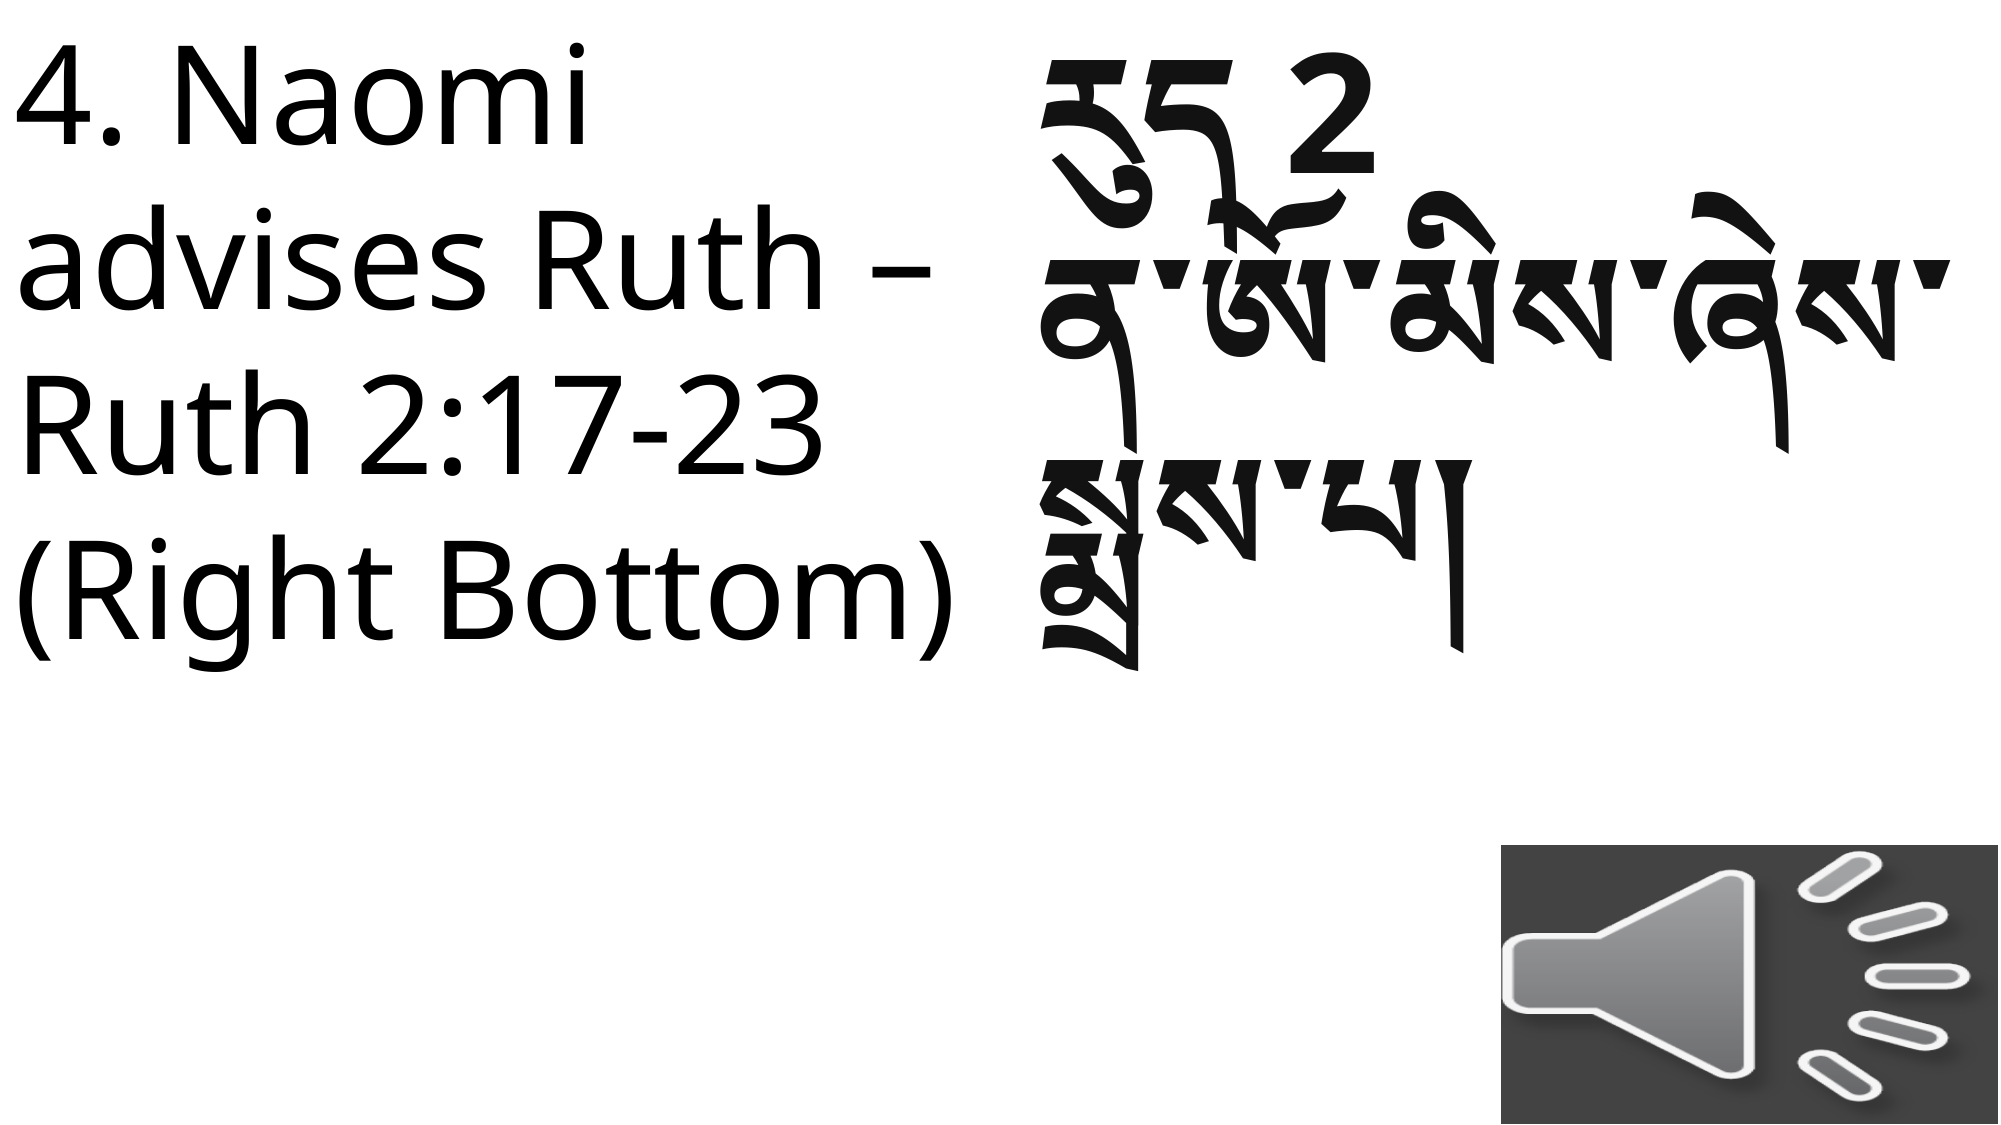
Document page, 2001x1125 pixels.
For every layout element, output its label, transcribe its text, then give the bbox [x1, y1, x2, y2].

text_box རུད 2 ན་ཨོ་མིས་ཞེས་སྨྲས་པ། [1019, 0, 2000, 1125]
picture [1500, 843, 2000, 1125]
text_box 4. Naomi advises Ruth – Ruth 2:17-23 (Right Bottom) [0, 0, 981, 1125]
